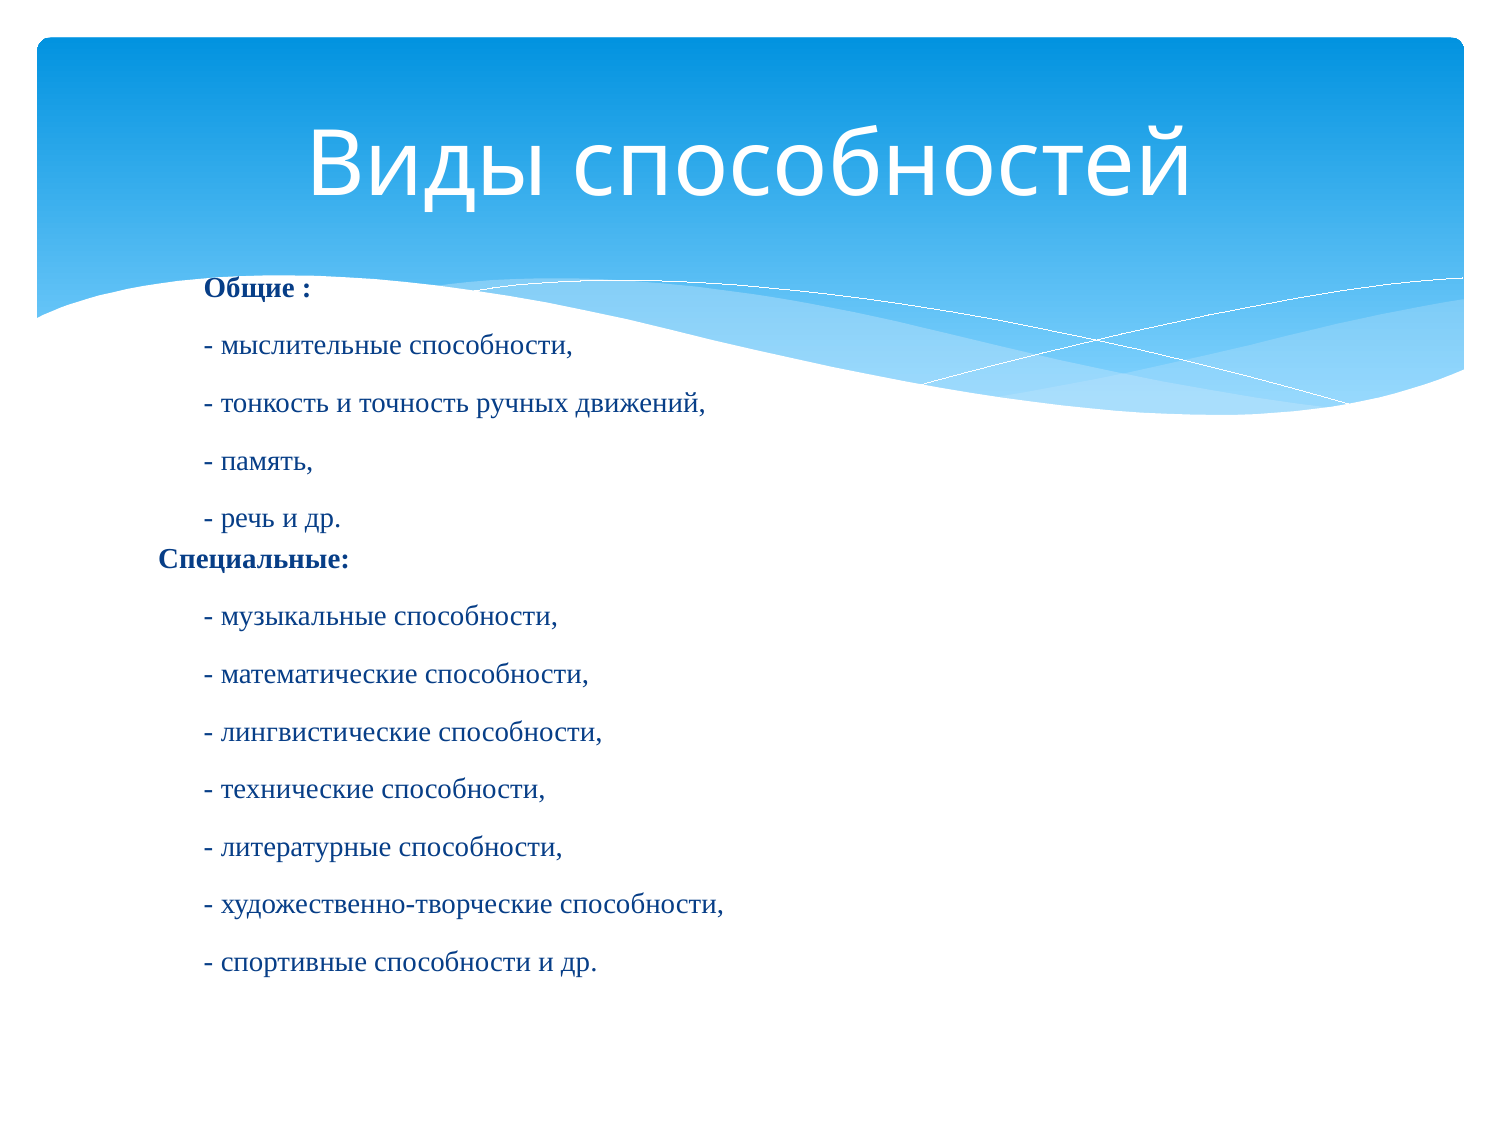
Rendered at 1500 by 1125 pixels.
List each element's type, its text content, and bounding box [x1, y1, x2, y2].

list Общие : - мыслительные способности, - тонкость и точность ручных движений, - память, - речь и др. Специальные: - музыкальные способности, - математические способности, - лингвистические способности, - технические способности, - литературные способности, - художественно-творческие способности, - спортивные способности и др. [143, 261, 1359, 1005]
title Виды способностей [75, 55, 1425, 261]
